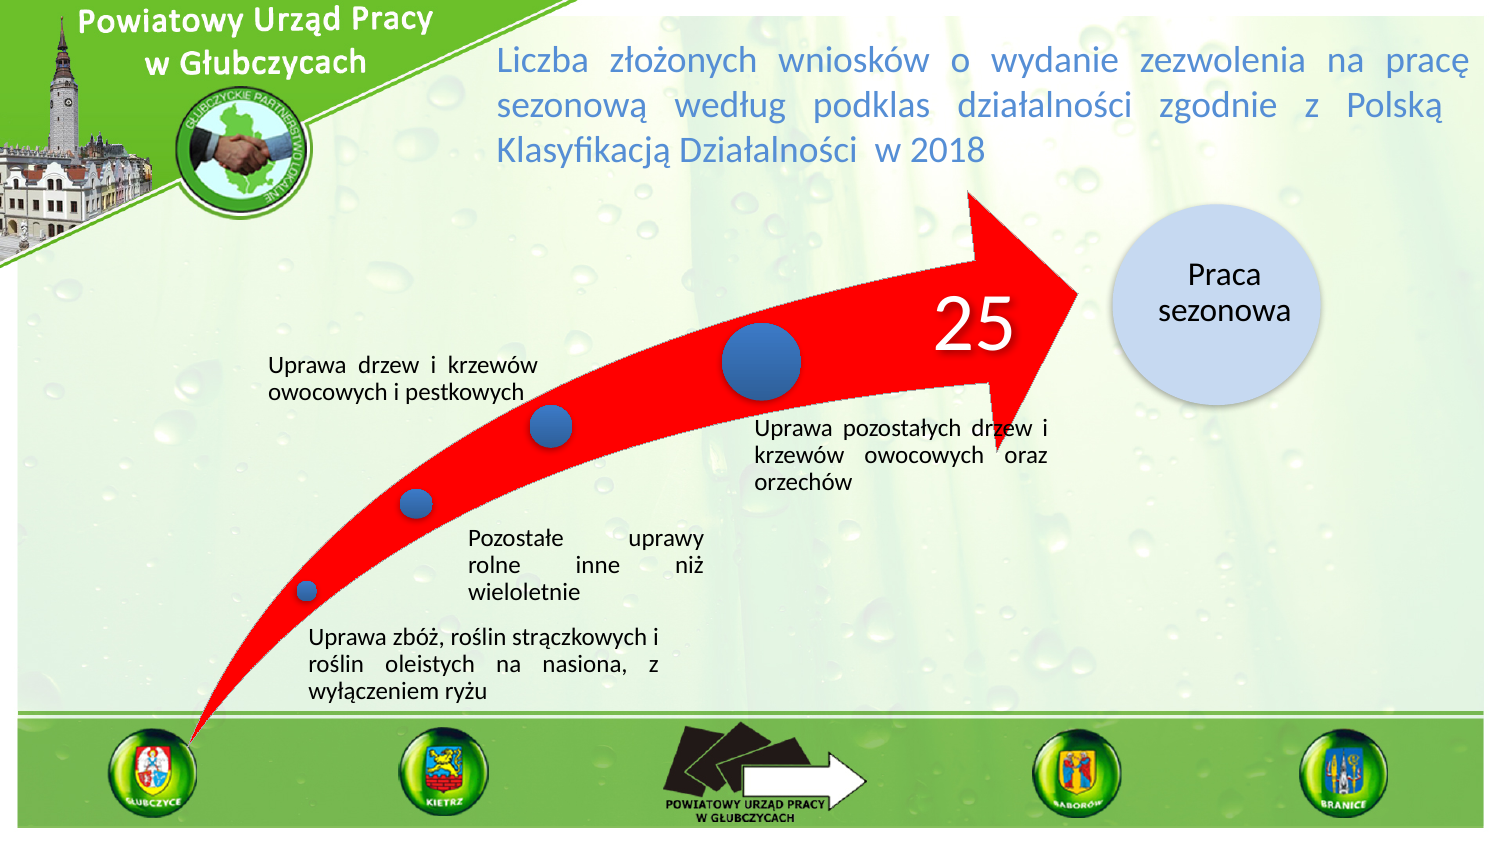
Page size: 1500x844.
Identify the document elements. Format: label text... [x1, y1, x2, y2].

picture [0, 0, 1500, 844]
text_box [186, 190, 1321, 748]
title Liczba złożonych wniosków o wydanie zezwolenia na pracę sezonową według podklas działalności zgodnie z Polską Klasyfikacją Działalności w 2018 [481, 43, 1486, 161]
